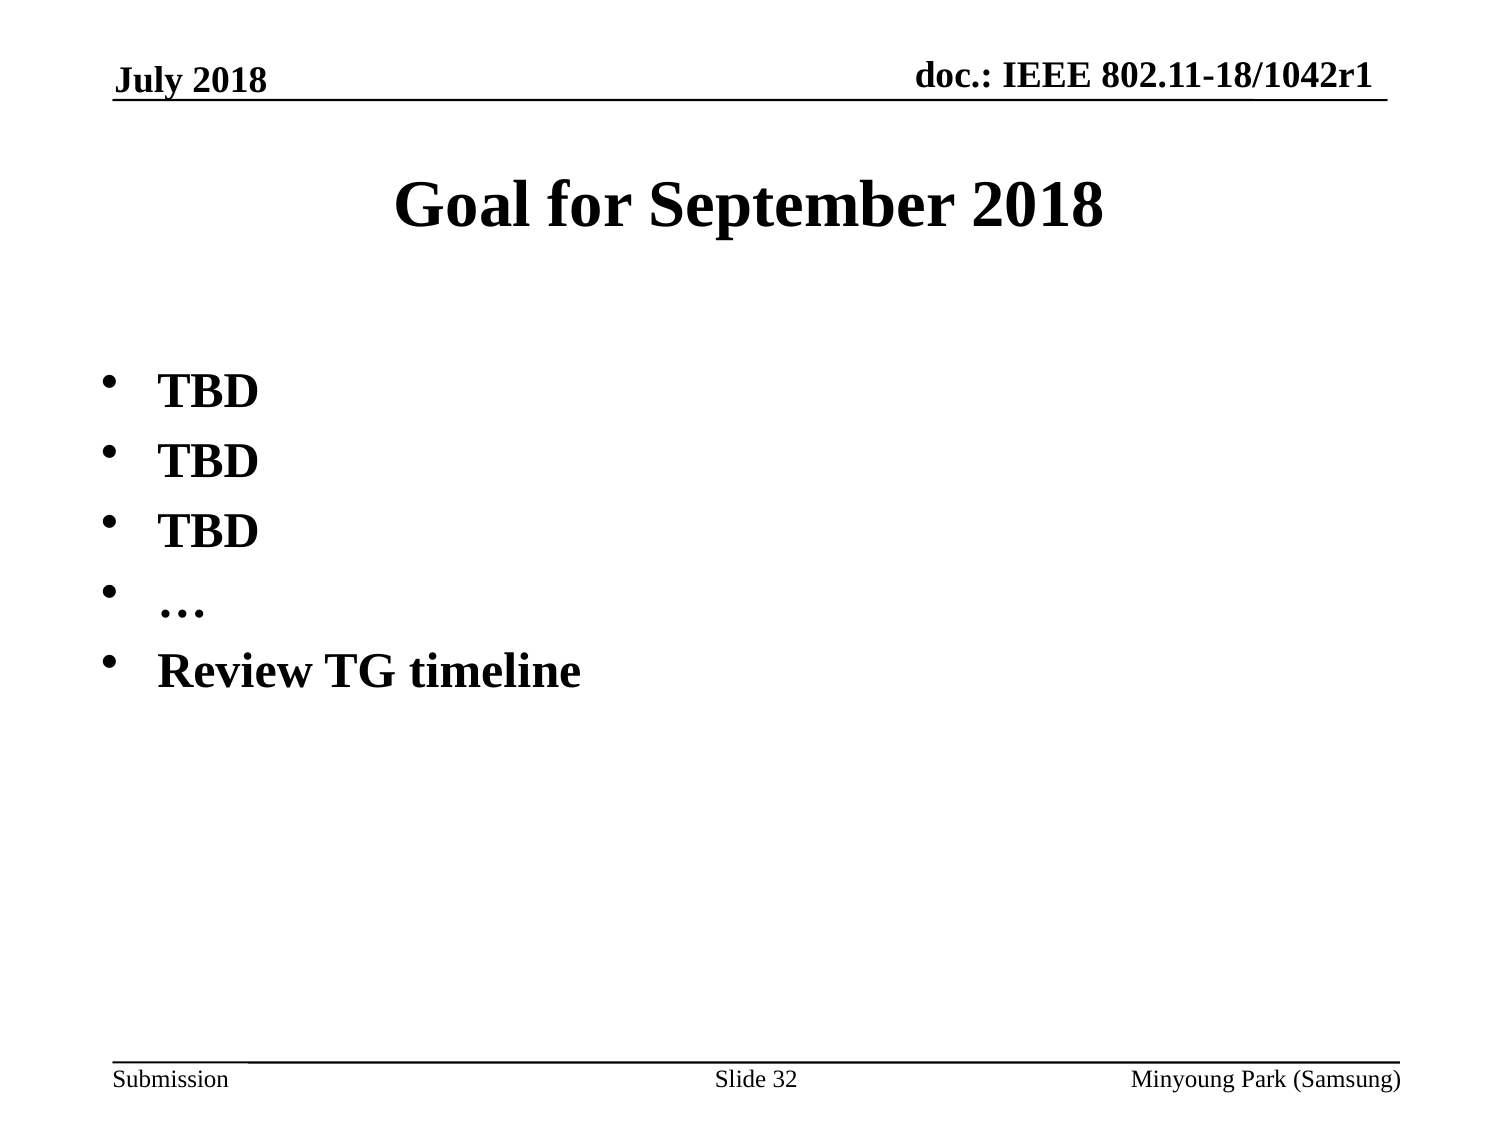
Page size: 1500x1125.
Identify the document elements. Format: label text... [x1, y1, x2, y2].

list TBD TBD TBD … Review TG timeline [85, 350, 1425, 1025]
slide_number Slide 32 [712, 1061, 800, 1093]
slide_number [114, 54, 335, 101]
title Goal for September 2018 [112, 112, 1388, 288]
footer Minyoung Park (Samsung) [949, 1061, 1402, 1093]
